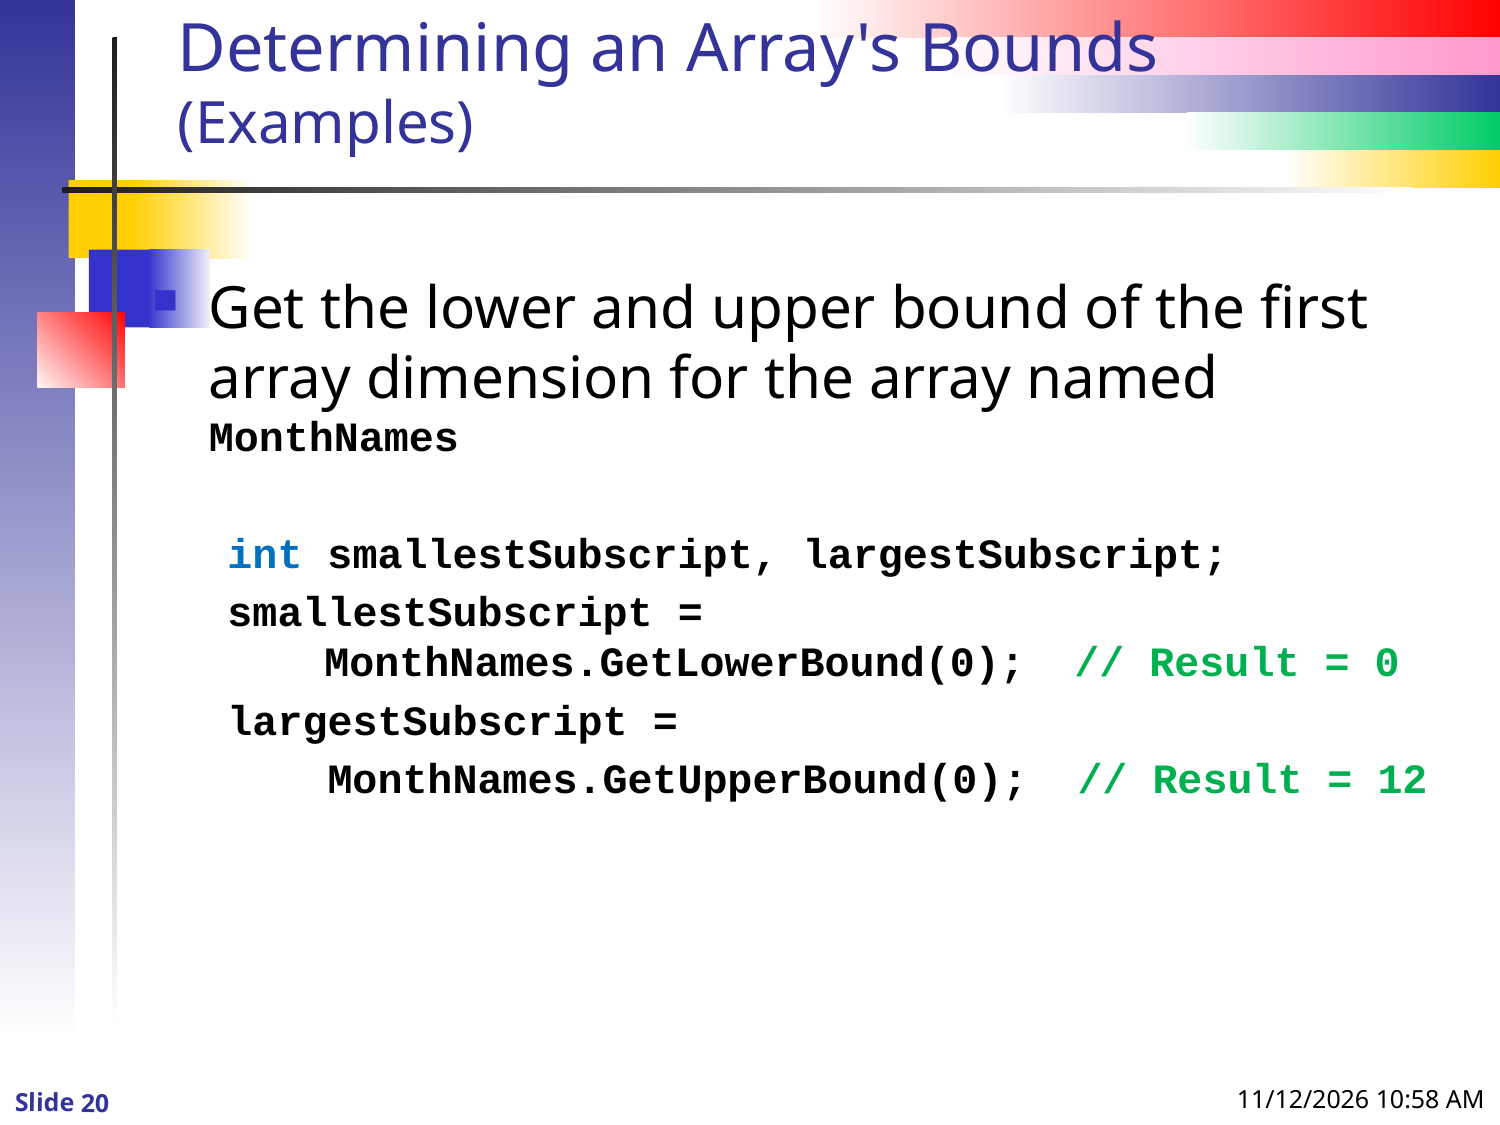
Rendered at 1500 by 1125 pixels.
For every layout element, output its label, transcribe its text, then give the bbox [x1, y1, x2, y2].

title Determining an Array's Bounds (Examples) [162, 49, 1442, 163]
text_box 1/4/2016 9:36 PM [1187, 1049, 1500, 1125]
list Get the lower and upper bound of the first array dimension for the array named MonthNames int smallestSubscript, largestSubscript; smallestSubscript = MonthNames.GetLowerBound(0); // Result = 0 largestSubscript = MonthNames.GetUpperBound(0); // Result = 12 [137, 262, 1463, 1032]
